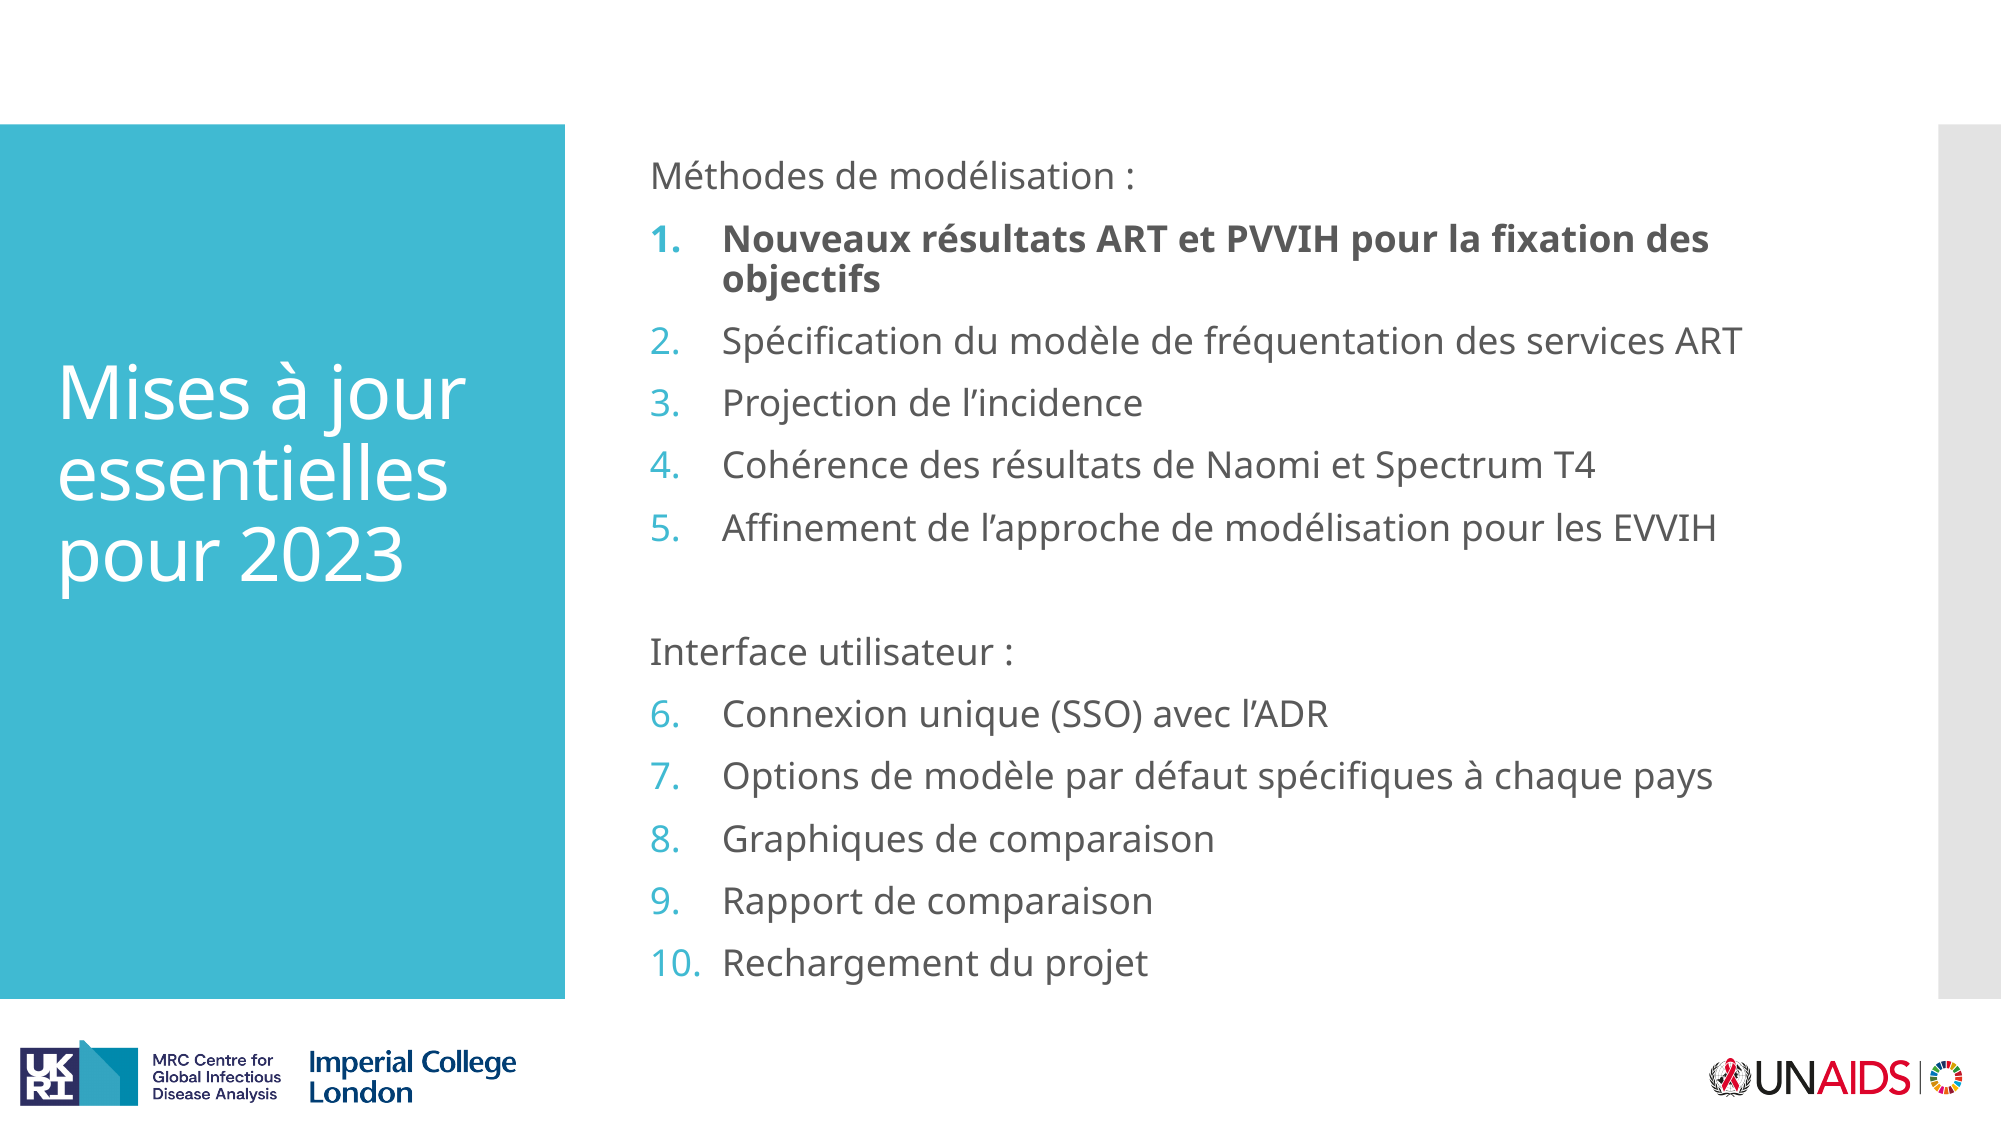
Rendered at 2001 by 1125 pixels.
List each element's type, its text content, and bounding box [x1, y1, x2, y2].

picture [1709, 1058, 1963, 1097]
title Mises à jour essentielles pour 2023 [41, 184, 525, 940]
picture [20, 1040, 516, 1106]
list Méthodes de modélisation : Nouveaux résultats ART et PVVIH pour la fixation des objectifs Spécification du modèle de fréquentation des services ART Projection de l’incidence Cohérence des résultats de Naomi et Spectrum T4 Affinement de l’approche de modélisation pour les EVVIH Interface utilisateur : Connexion unique (SSO) avec l’ADR Options de modèle par défaut spécifiques à chaque pays Graphiques de comparaison Rapport de comparaison Rechargement du projet [634, 141, 1835, 1001]
